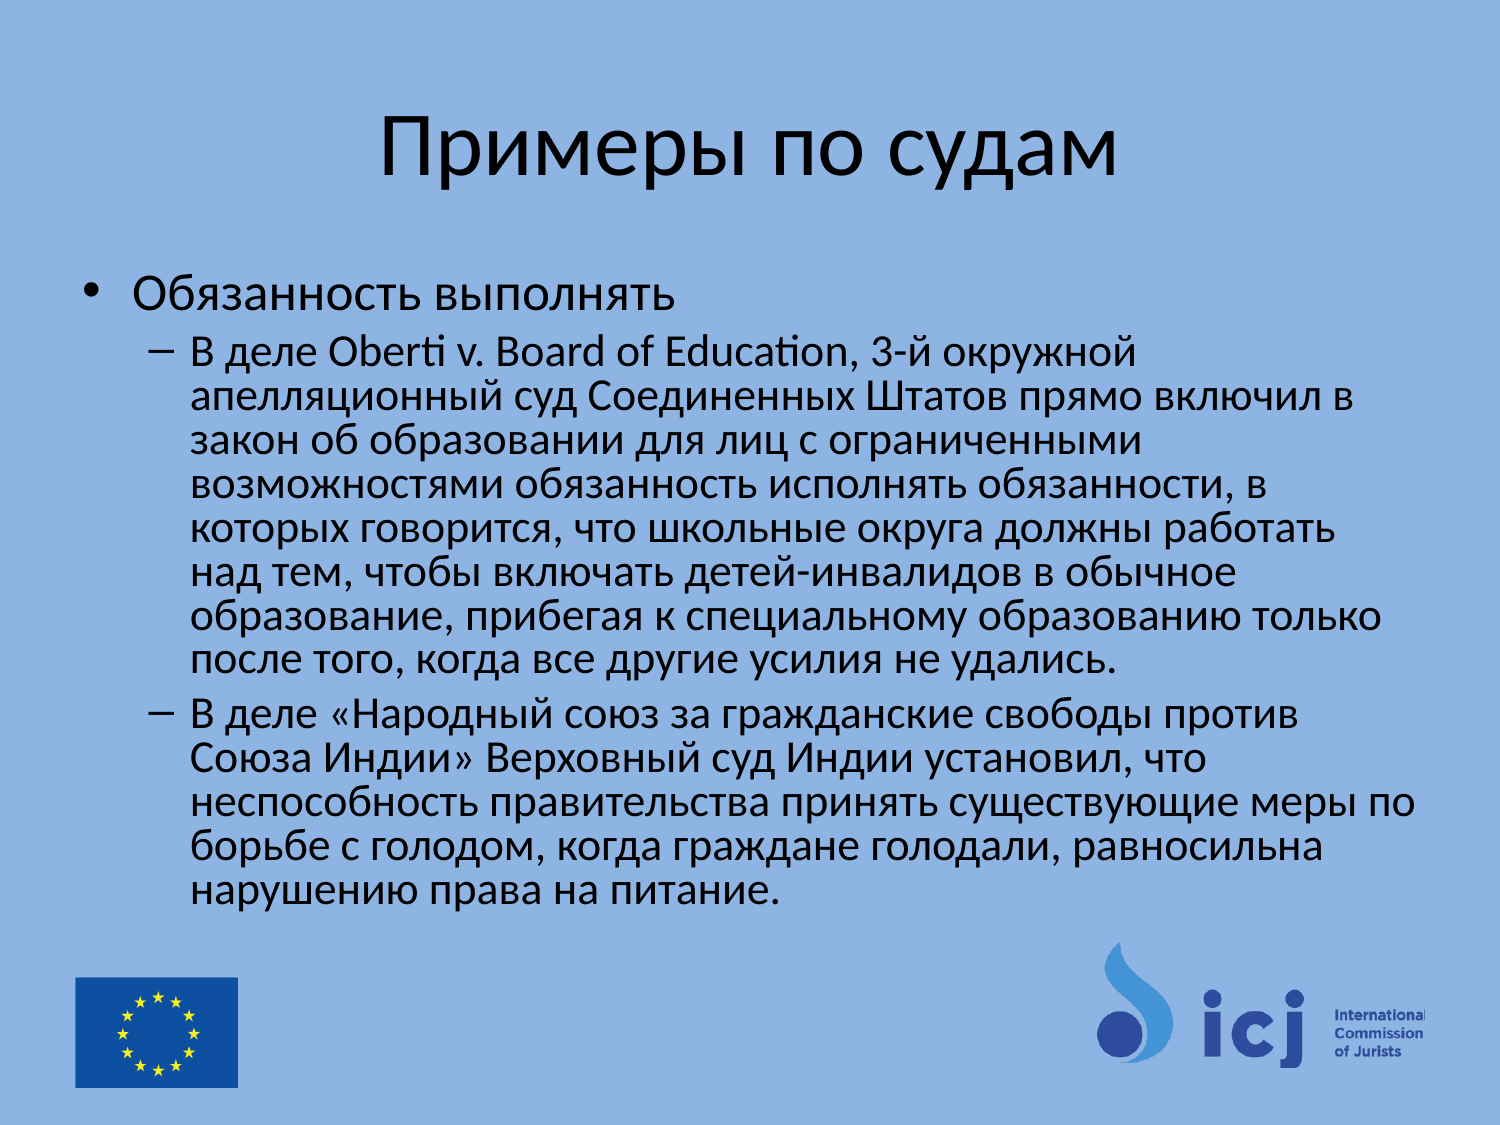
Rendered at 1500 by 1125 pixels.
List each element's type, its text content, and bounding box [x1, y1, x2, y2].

list Обязанность выполнять В деле Oberti v. Board of Education, 3-й окружной апелляционный суд Соединенных Штатов прямо включил в закон об образовании для лиц с ограниченными возможностями обязанность исполнять обязанности, в которых говорится, что школьные округа должны работать над тем, чтобы включать детей-инвалидов в обычное образование, прибегая к специальному образованию только после того, когда все другие усилия не удались. В деле «Народный союз за гражданские свободы против Союза Индии» Верховный суд Индии установил, что неспособность правительства принять существующие меры по борьбе с голодом, когда граждане голодали, равносильна нарушению права на питание. [74, 261, 1426, 1006]
title Примеры по судам [74, 44, 1426, 234]
picture [75, 1006, 238, 1088]
picture [1097, 1006, 1425, 1068]
